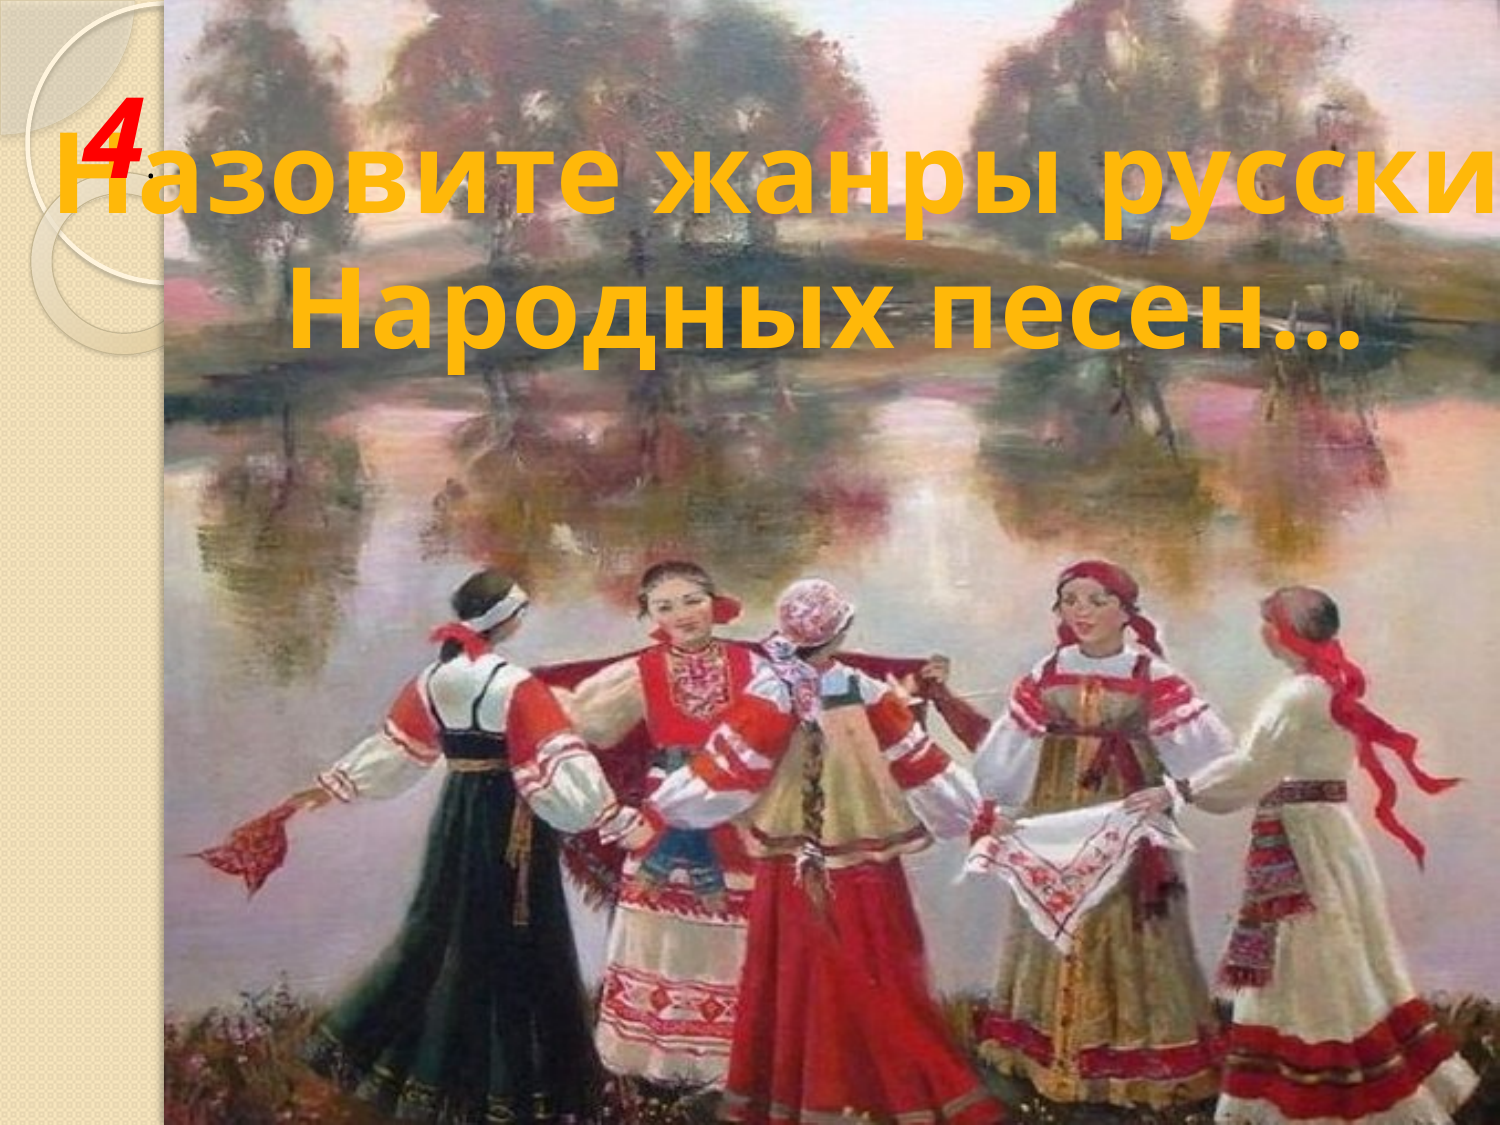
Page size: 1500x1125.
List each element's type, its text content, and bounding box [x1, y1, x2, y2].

text_box Назовите жанры русских Народных песен… [35, 93, 155, 379]
text_box 4. [69, 58, 155, 209]
picture [163, 0, 1500, 1125]
